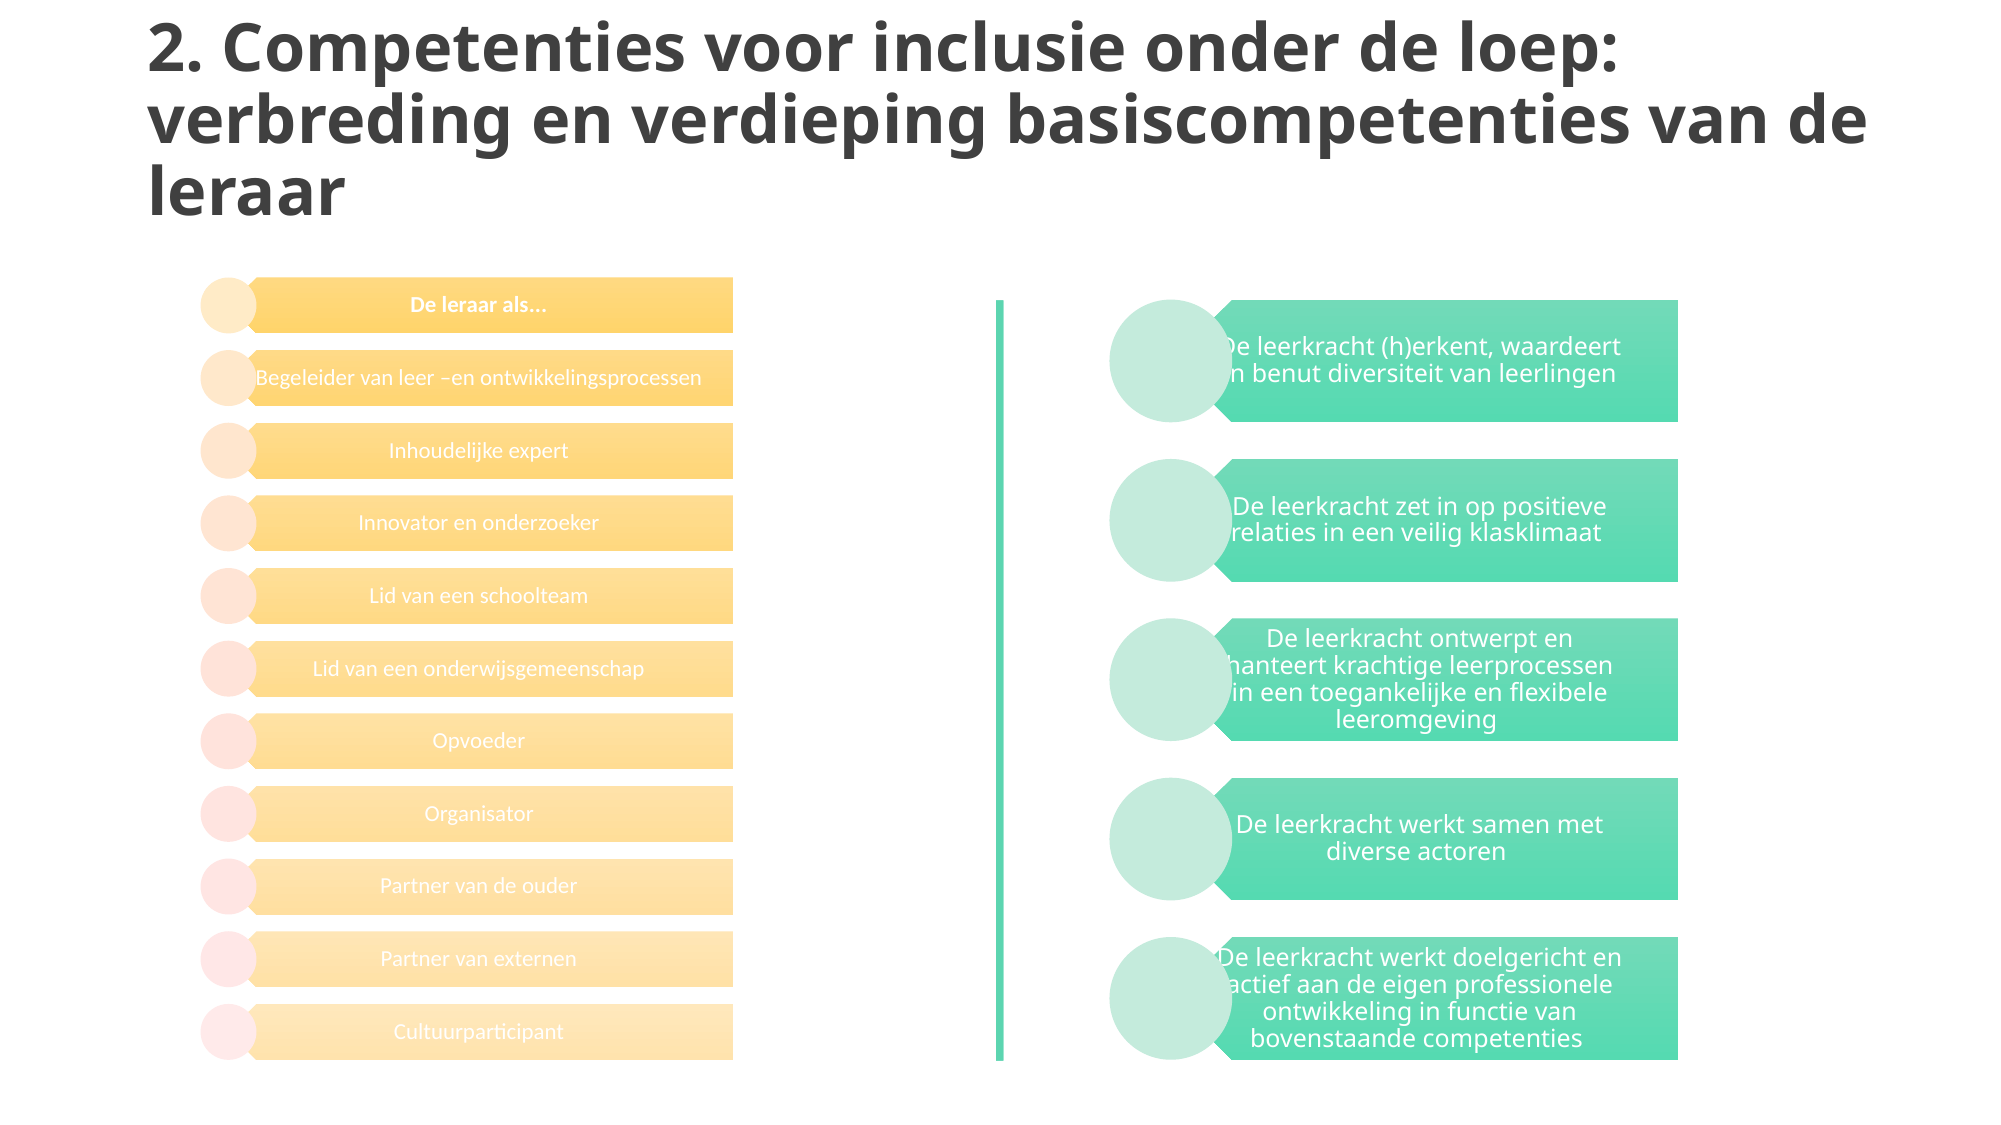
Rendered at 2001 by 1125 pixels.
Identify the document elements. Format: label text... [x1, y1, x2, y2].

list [1012, 299, 1775, 1060]
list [87, 277, 846, 1060]
title 2. Competenties voor inclusie onder de loep: verbreding en verdieping basiscompetenties van de leraar [132, 0, 1969, 244]
